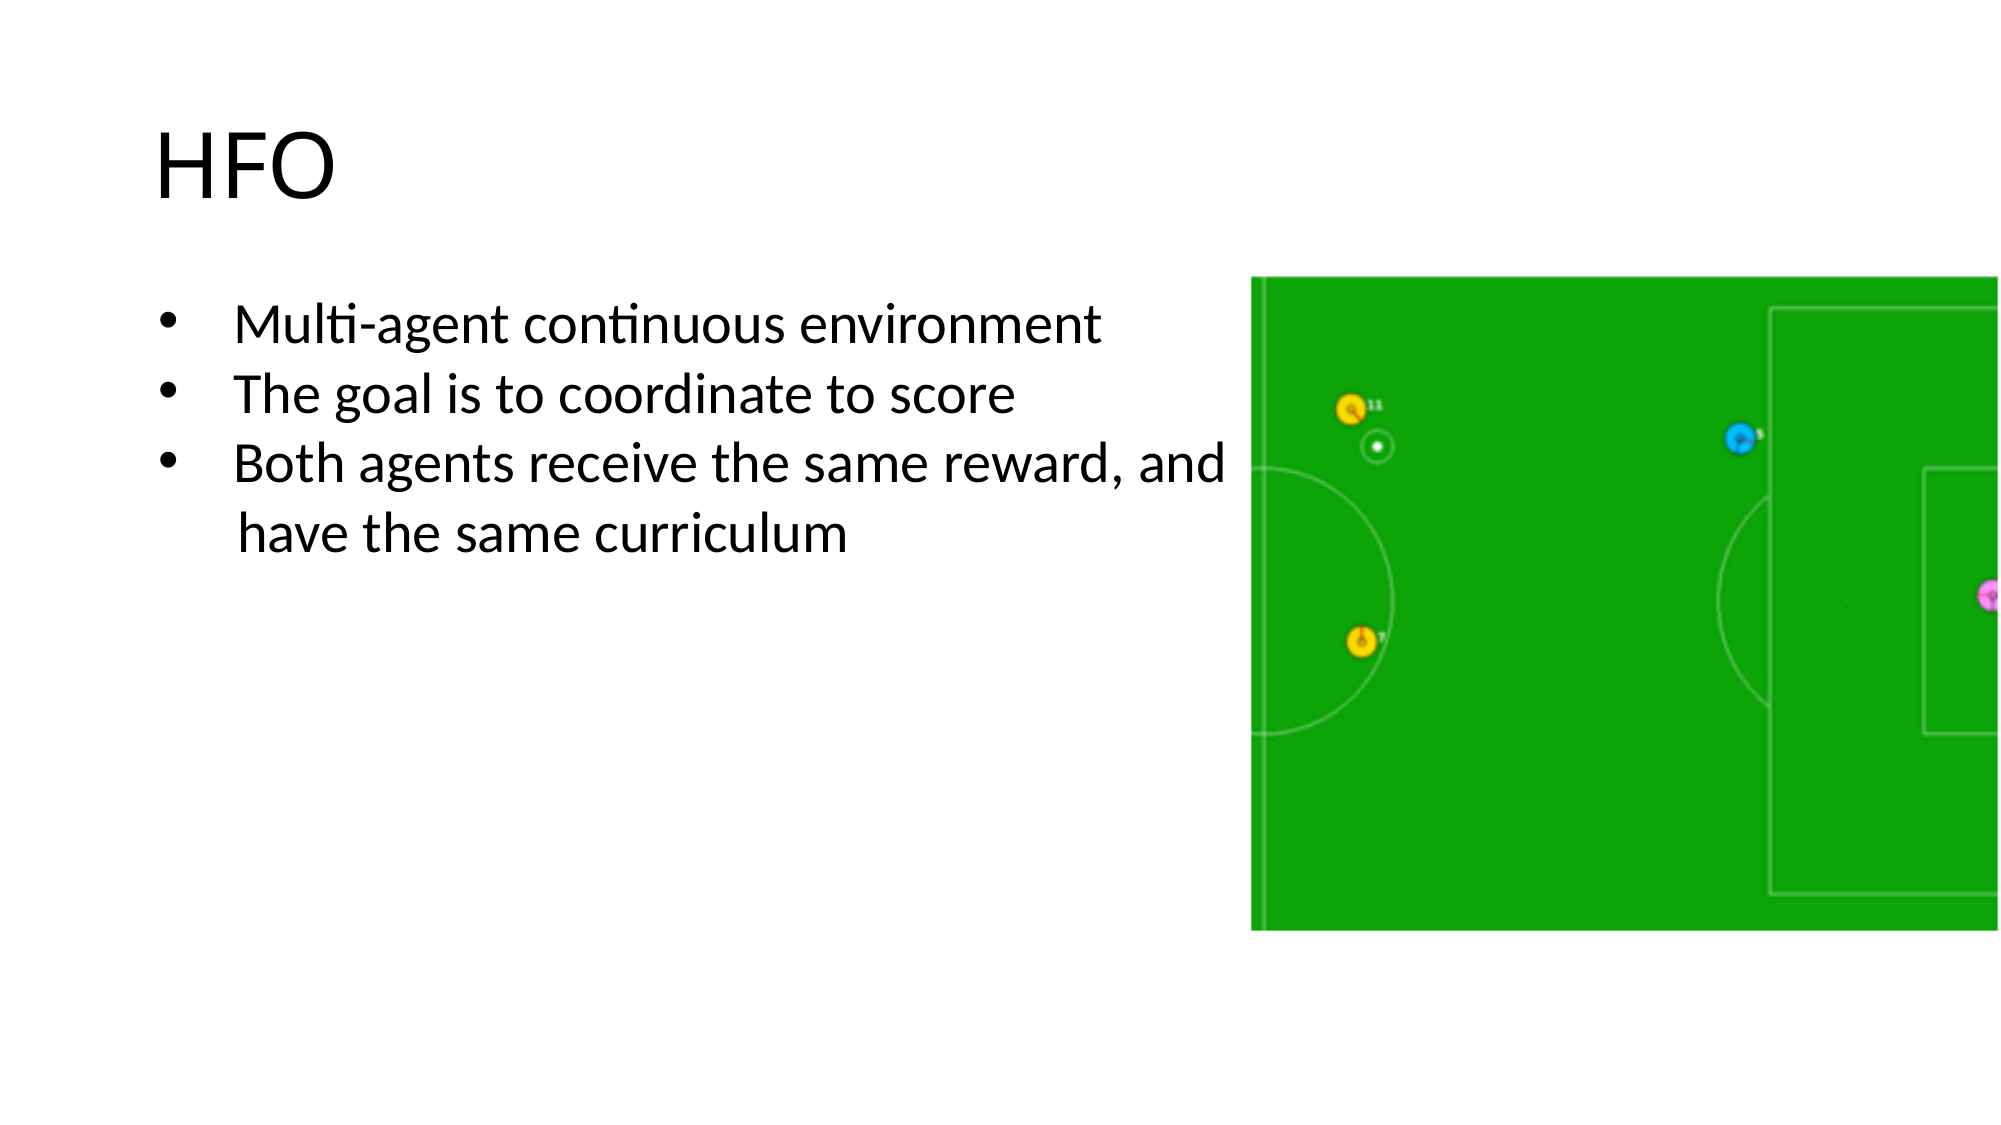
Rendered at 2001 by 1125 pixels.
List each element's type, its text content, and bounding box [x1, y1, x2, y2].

title HFO [137, 59, 1863, 278]
text_box Multi-agent continuous environment The goal is to coordinate to score Both agents receive the same reward, and have the same curriculum [143, 277, 1243, 642]
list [1248, 275, 2000, 933]
